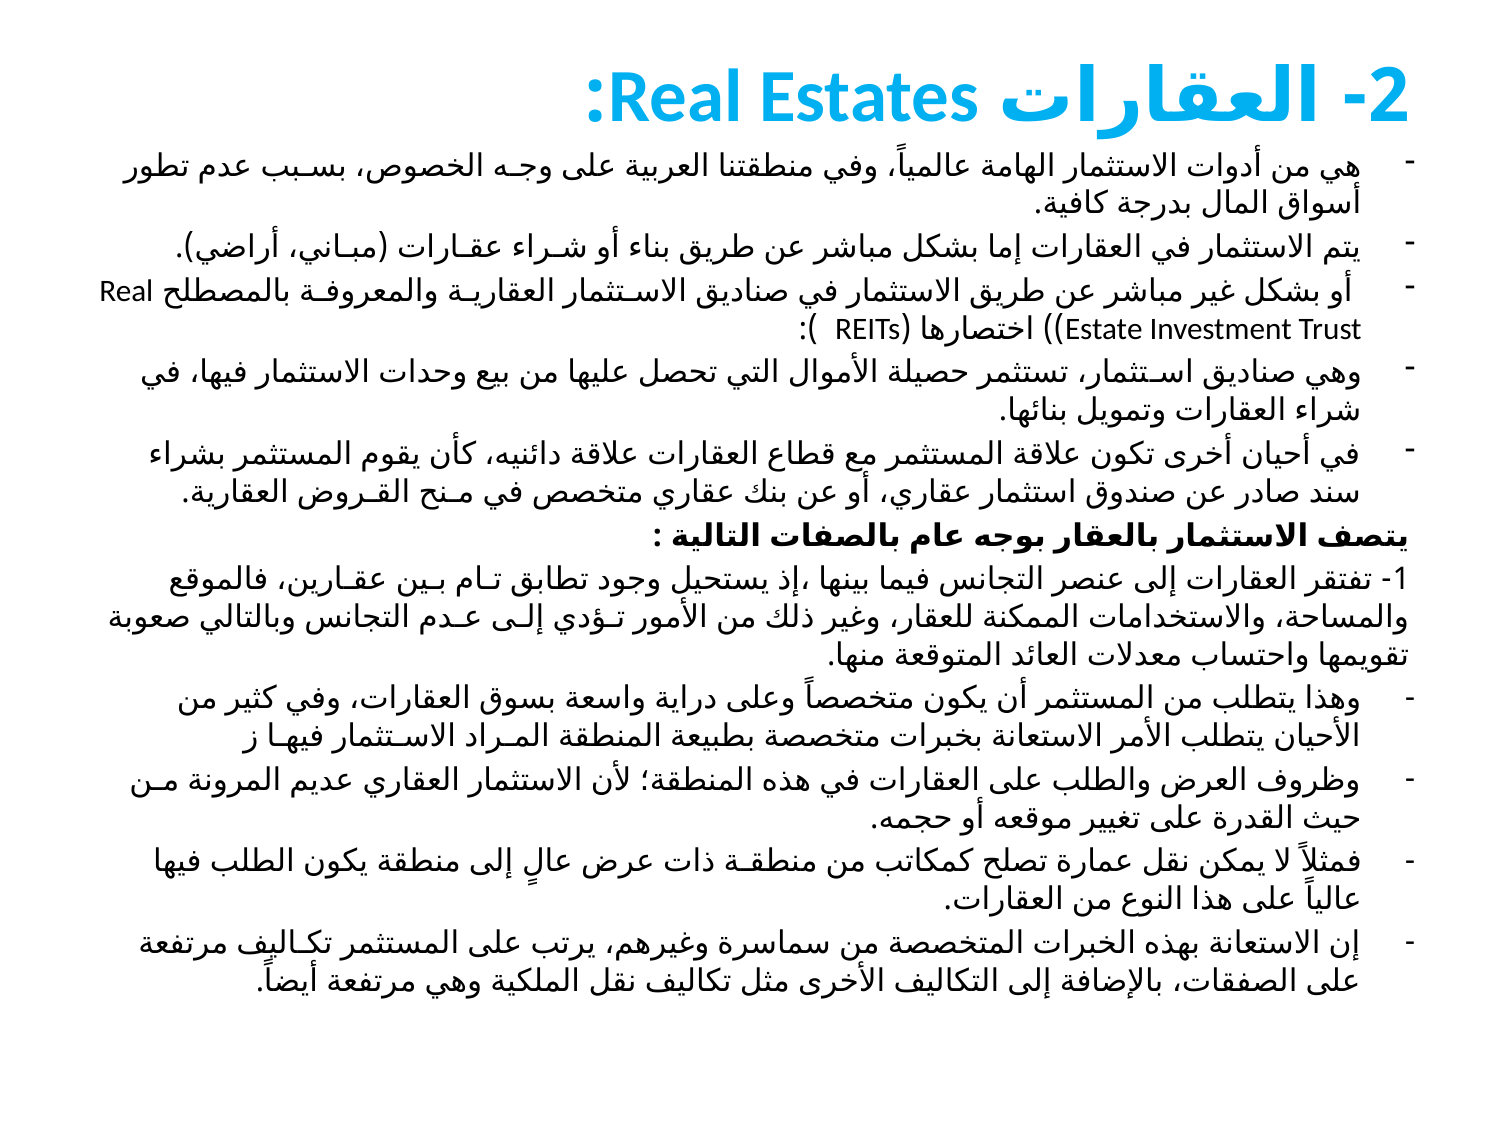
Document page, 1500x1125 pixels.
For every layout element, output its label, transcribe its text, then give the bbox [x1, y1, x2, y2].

list هي من أدوات الاستثمار الهامة عالمياً، وفي منطقتنا العربية على وجـه الخصوص، بسـبب عدم تطور أسواق المال بدرجة كافية. يتم الاستثمار في العقارات إما بشكل مباشر عن طريق بناء أو شـراء عقـارات (مبـاني، أراضي). أو بشكل غير مباشر عن طريق الاستثمار في صناديق الاسـتثمار العقاريـة والمعروفـة بالمصطلح Real Estate Investment Trust)) اختصارها (REITs ): وهي صناديق اسـتثمار، تستثمر حصيلة الأموال التي تحصل عليها من بيع وحدات الاستثمار فيها، في شراء العقارات وتمويل بنائها. في أحيان أخرى تكون علاقة المستثمر مع قطاع العقارات علاقة دائنيه، كأن يقوم المستثمر بشراء سند صادر عن صندوق استثمار عقاري، أو عن بنك عقاري متخصص في مـنح القـروض العقارية. يتصف الاستثمار بالعقار بوجه عام بالصفات التالية : 1- تفتقر العقارات إلى عنصر التجانس فيما بينها ،إذ يستحيل وجود تطابق تـام بـين عقـارين، فالموقع والمساحة، والاستخدامات الممكنة للعقار، وغير ذلك من الأمور تـؤدي إلـى عـدم التجانس وبالتالي صعوبة تقويمها واحتساب معدلات العائد المتوقعة منها. وهذا يتطلب من المستثمر أن يكون متخصصاً وعلى دراية واسعة بسوق العقارات، وفي كثير من الأحيان يتطلب الأمر الاستعانة بخبرات متخصصة بطبيعة المنطقة المـراد الاسـتثمار فيهـا ز وظروف العرض والطلب على العقارات في هذه المنطقة؛ لأن الاستثمار العقاري عديم المرونة مـن حيث القدرة على تغيير موقعه أو حجمه. فمثلاً لا يمكن نقل عمارة تصلح كمكاتب من منطقـة ذات عرض عالٍ إلى منطقة يكون الطلب فيها عالياً على هذا النوع من العقارات. إن الاستعانة بهذه الخبرات المتخصصة من سماسرة وغيرهم، يرتب على المستثمر تكـاليف مرتفعة على الصفقات، بالإضافة إلى التكاليف الأخرى مثل تكاليف نقل الملكية وهي مرتفعة أيضاً. [75, 137, 1425, 1005]
title 2- العقارات Real Estates: [75, 45, 1425, 137]
